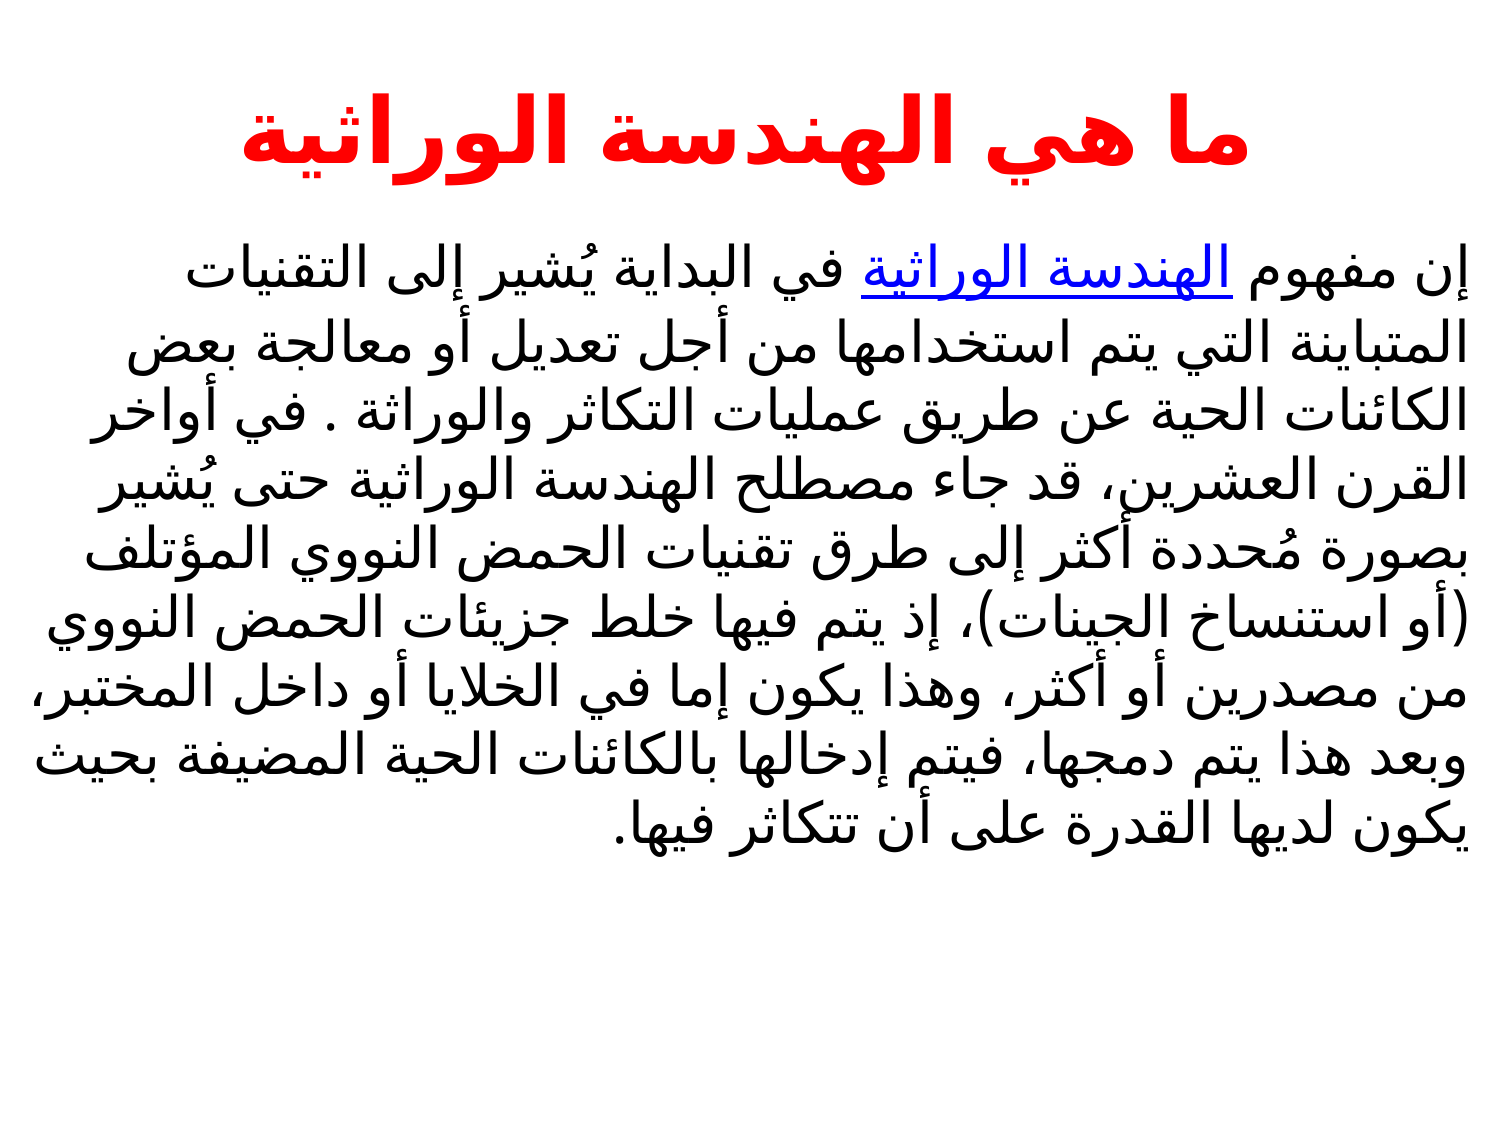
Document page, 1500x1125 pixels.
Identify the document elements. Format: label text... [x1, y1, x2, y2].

subtitle إن مفهوم الهندسة الوراثية في البداية يُشير إلى التقنيات المتباينة التي يتم استخدامها من أجل تعديل أو معالجة بعض الكائنات الحية عن طريق عمليات التكاثر والوراثة . في أواخر القرن العشرين، قد جاء مصطلح الهندسة الوراثية حتى يُشير بصورة مُحددة أكثر إلى طرق تقنيات الحمض النووي المؤتلف (أو استنساخ الجينات)، إذ يتم فيها خلط جزيئات الحمض النووي من مصدرين أو أكثر، وهذا يكون إما في الخلايا أو داخل المختبر، وبعد هذا يتم دمجها، فيتم إدخالها بالكائنات الحية المضيفة بحيث يكون لديها القدرة على أن تتكاثر فيها. [0, 222, 1488, 873]
title ما هي الهندسة الوراثية [218, 6, 1275, 222]
